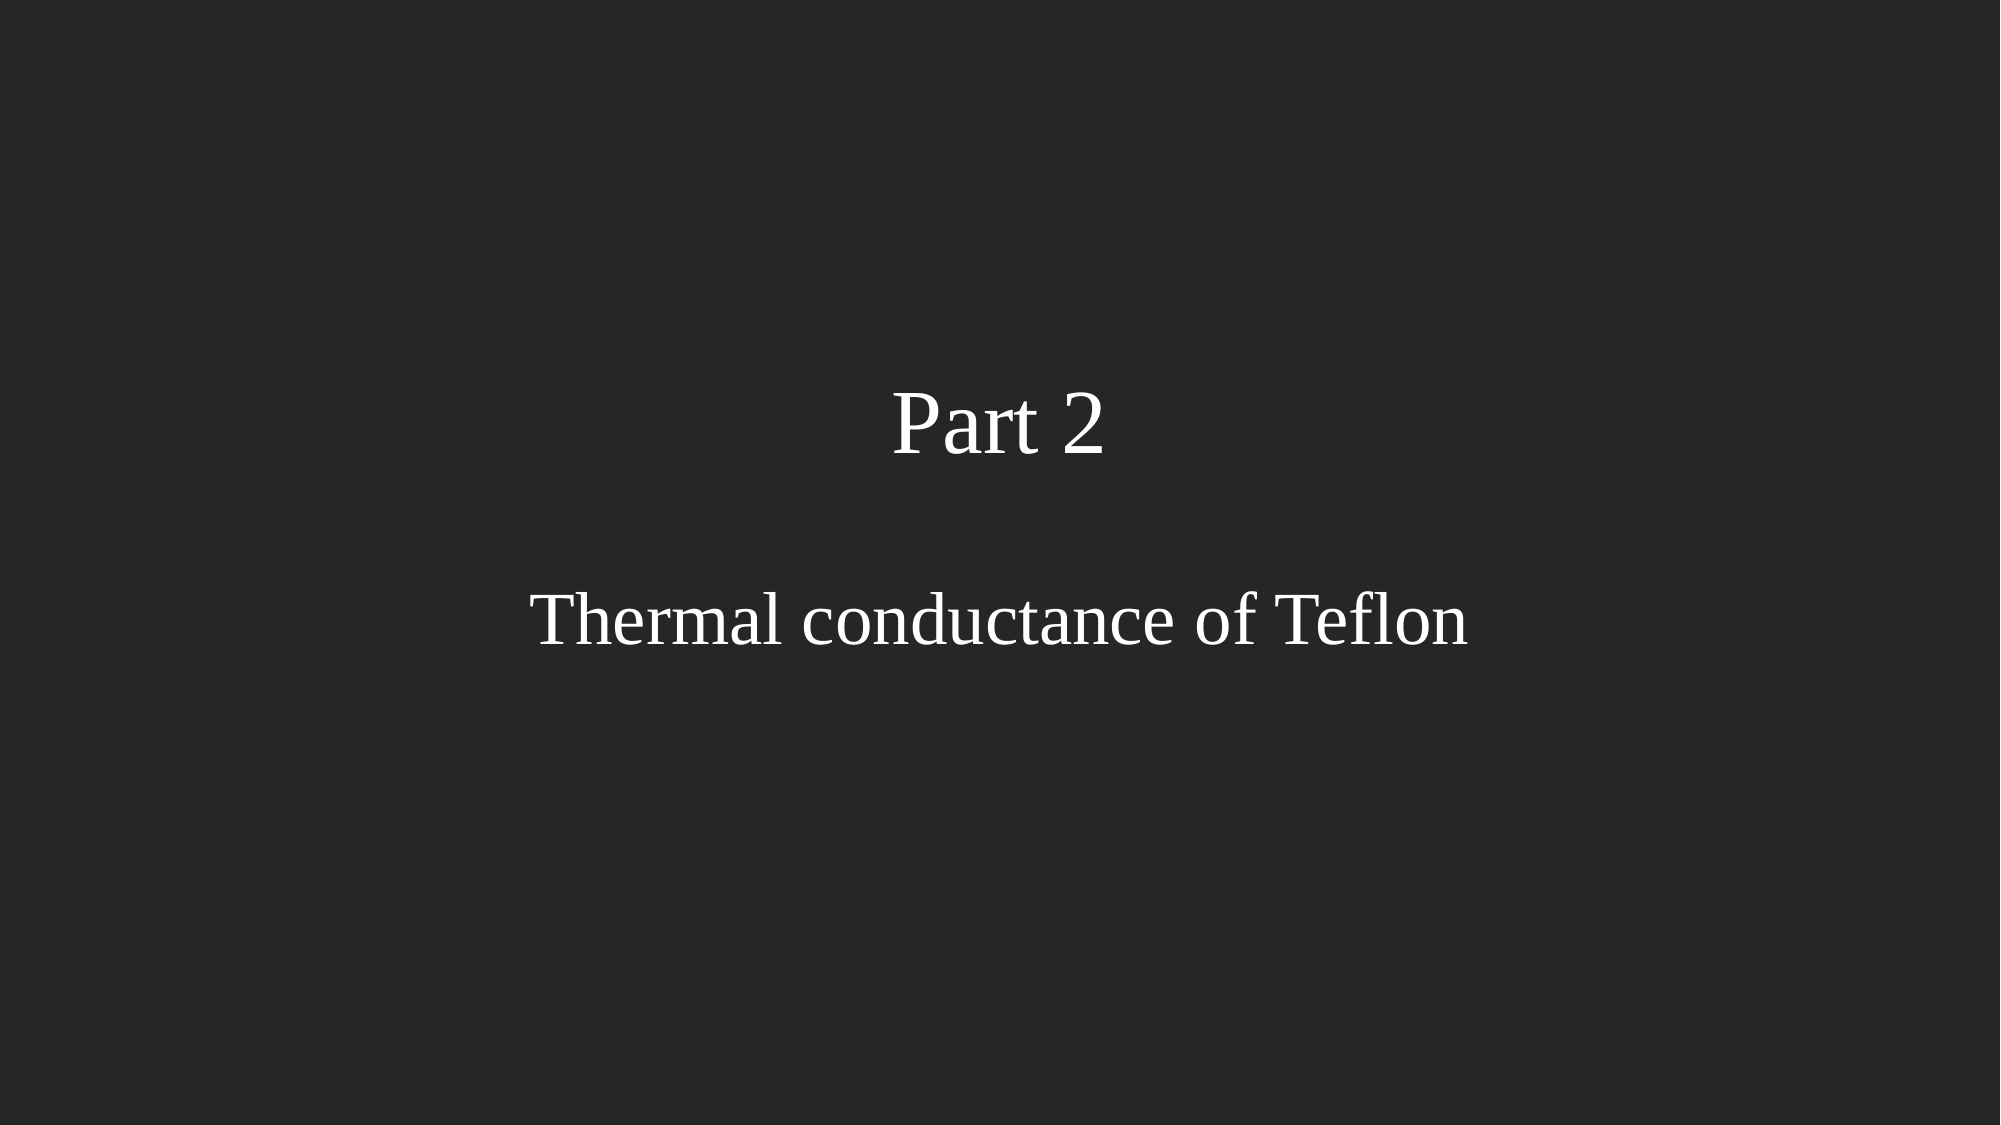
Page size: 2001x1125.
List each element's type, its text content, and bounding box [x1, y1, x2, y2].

text_box Part 2 [876, 354, 1124, 480]
text_box Thermal conductance of Teflon [514, 562, 1485, 668]
